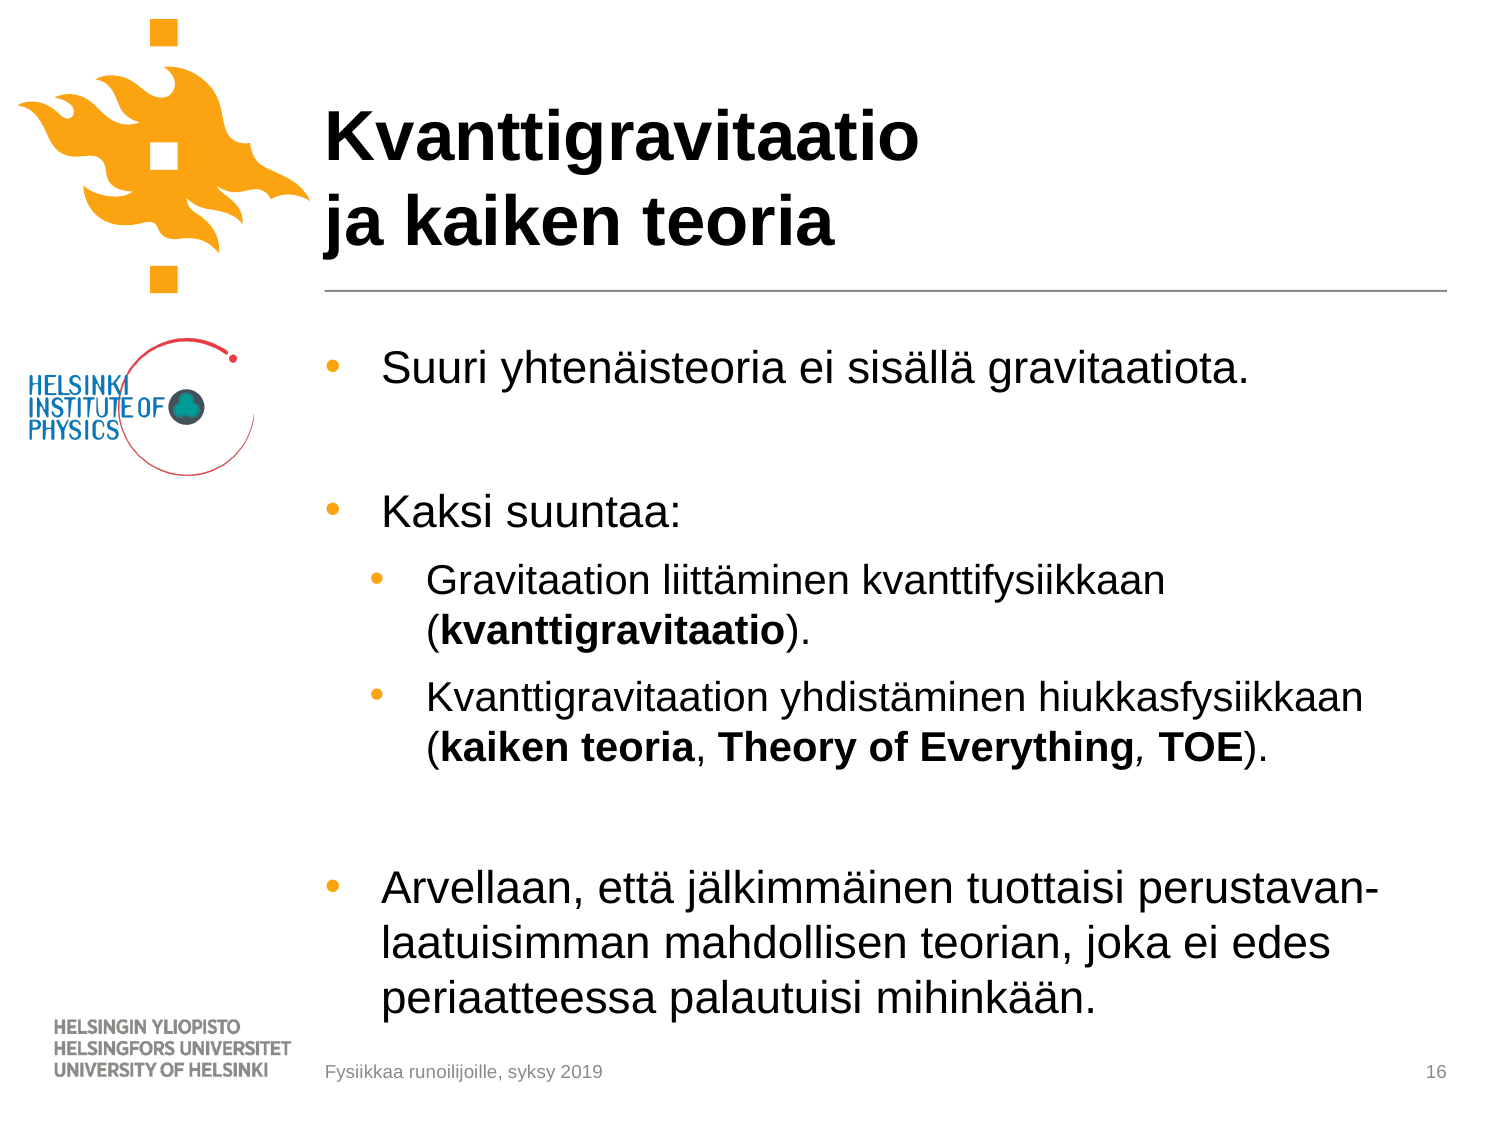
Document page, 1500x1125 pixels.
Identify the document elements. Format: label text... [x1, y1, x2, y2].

slide_number 16 [1376, 1011, 1447, 1083]
picture [53, 1017, 292, 1079]
footer Fysiikkaa runoilijoille, syksy 2019 [324, 1064, 1069, 1083]
list Suuri yhtenäisteoria ei sisällä gravitaatiota. Kaksi suuntaa: Gravitaation liittäminen kvanttifysiikkaan (kvanttigravitaatio). Kvanttigravitaation yhdistäminen hiukkasfysiikkaan (kaiken teoria, Theory of Everything, TOE). Arvellaan, että jälkimmäinen tuottaisi perustavan-laatuisimman mahdollisen teorian, joka ei edes periaatteessa palautuisi mihinkään. [324, 338, 1453, 1059]
title Kvanttigravitaatio ja kaiken teoria [324, 90, 1447, 279]
